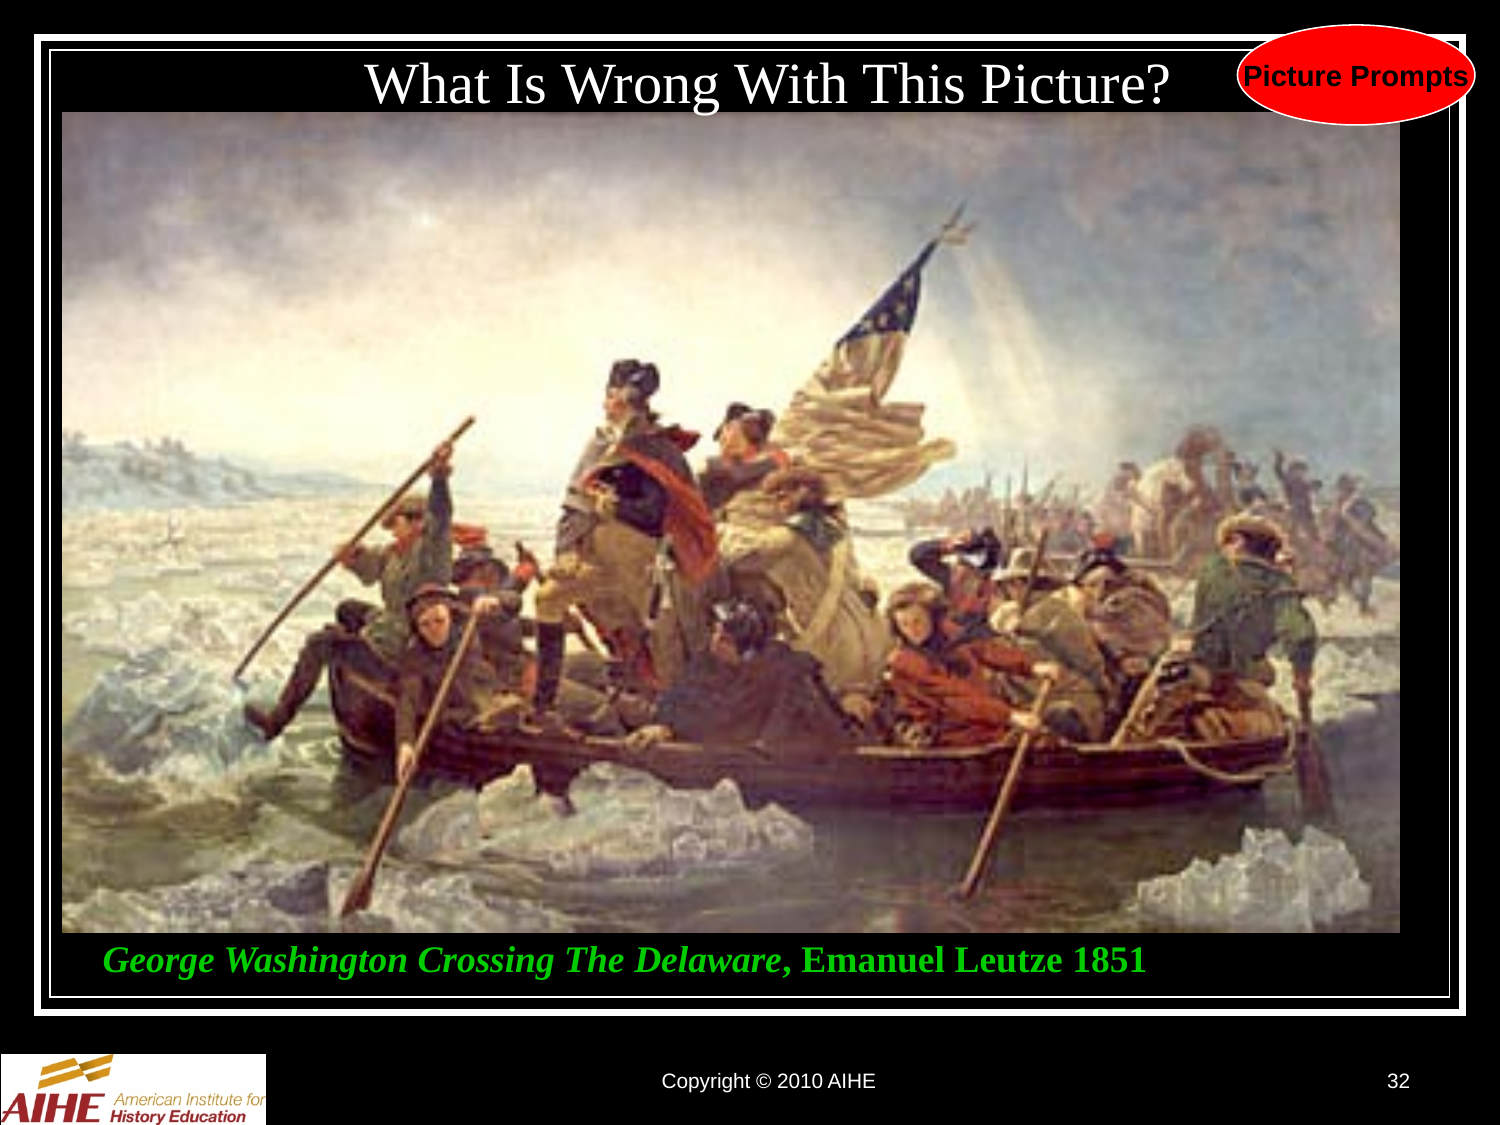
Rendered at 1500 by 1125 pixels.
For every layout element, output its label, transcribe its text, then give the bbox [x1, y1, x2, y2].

text_box What Is Wrong With This Picture? [349, 37, 1250, 110]
footer Copyright © 2010 AIHE [530, 1024, 1007, 1101]
slide_number 32 [1112, 1024, 1426, 1101]
picture [62, 112, 1401, 933]
title George Washington Crossing The Delaware, Emanuel Leutze 1851 [87, 924, 1438, 988]
picture [0, 1052, 266, 1125]
text_box Picture Prompts [1237, 24, 1475, 121]
